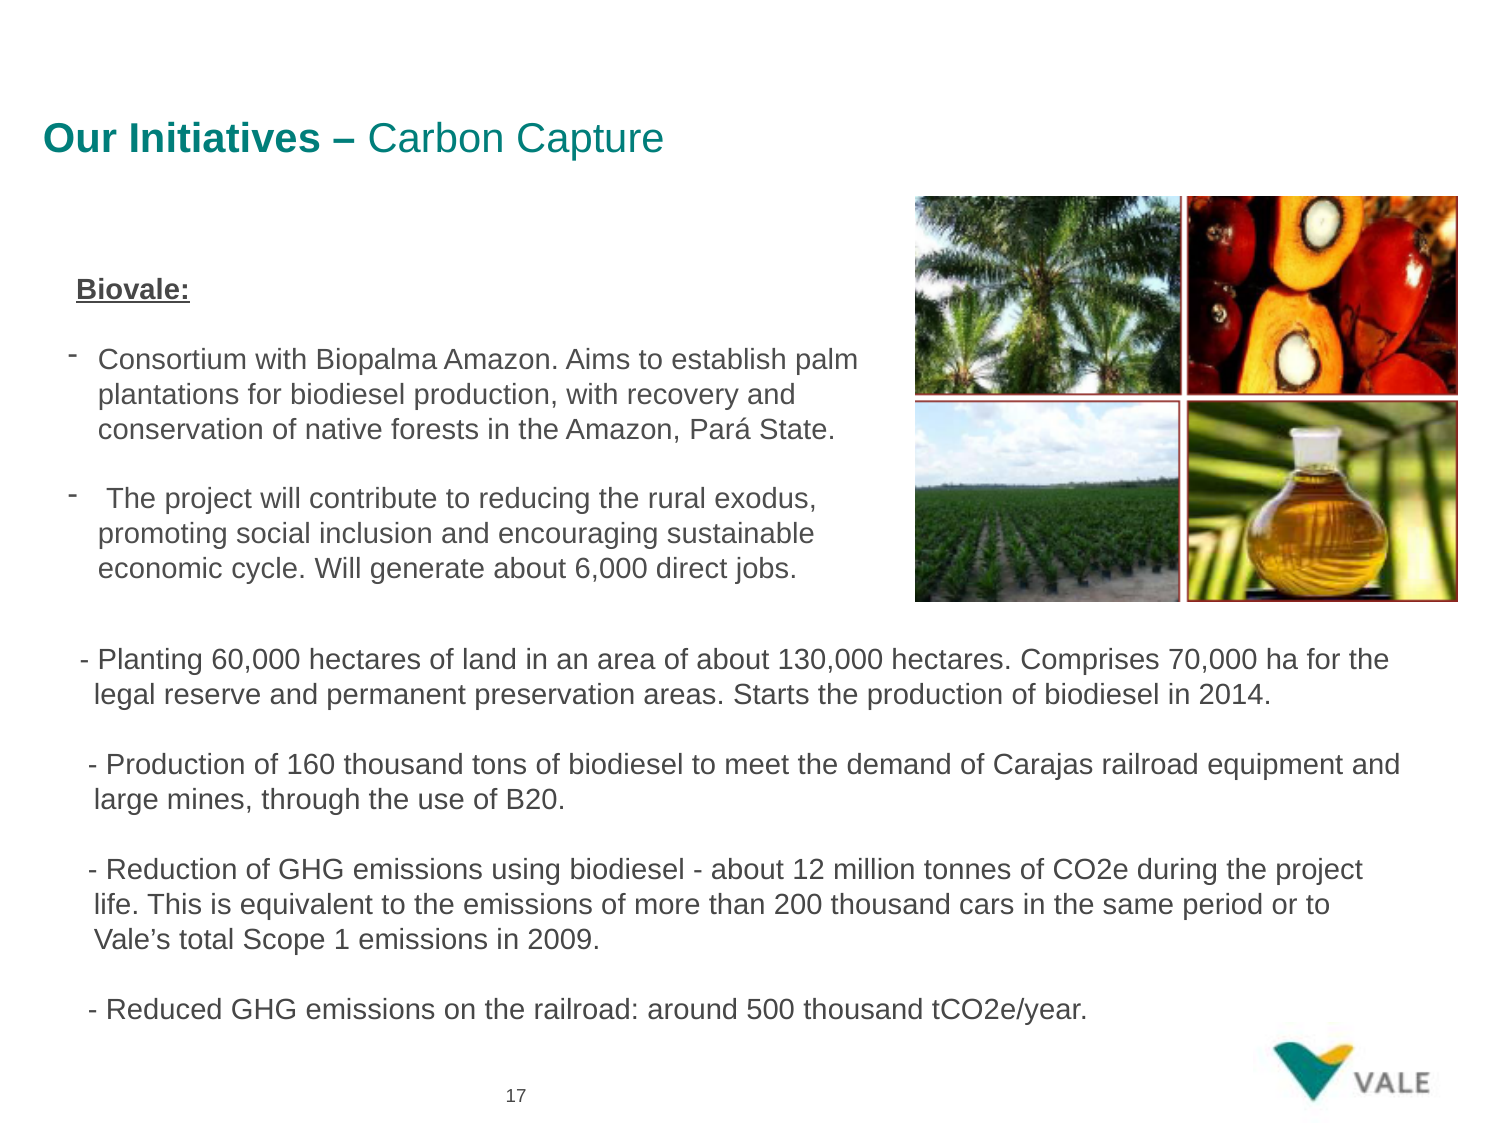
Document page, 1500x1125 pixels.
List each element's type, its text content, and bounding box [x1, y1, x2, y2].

text_box Biovale: Consortium with Biopalma Amazon. Aims to establish palm plantations for biodiesel production, with recovery and conservation of native forests in the Amazon, Pará State. The project will contribute to reducing the rural exodus, promoting social inclusion and encouraging sustainable economic cycle. Will generate about 6,000 direct jobs. [53, 262, 892, 599]
picture [915, 196, 1458, 602]
text_box - Planting 60,000 hectares of land in an area of about 130,000 hectares. Comprises 70,000 ha for the legal reserve and permanent preservation areas. Starts the production of biodiesel in 2014. - Production of 160 thousand tons of biodiesel to meet the demand of Carajas railroad equipment and large mines, through the use of B20. - Reduction of GHG emissions using biodiesel - about 12 million tonnes of CO2e during the project life. This is equivalent to the emissions of more than 200 thousand cars in the same period or to Vale’s total Scope 1 emissions in 2009. - Reduced GHG emissions on the railroad: around 500 thousand tCO2e/year. [64, 633, 1427, 1033]
list Our Initiatives – Carbon Capture [42, 32, 1414, 161]
slide_number 17 [490, 1075, 841, 1125]
picture [1253, 1022, 1450, 1123]
